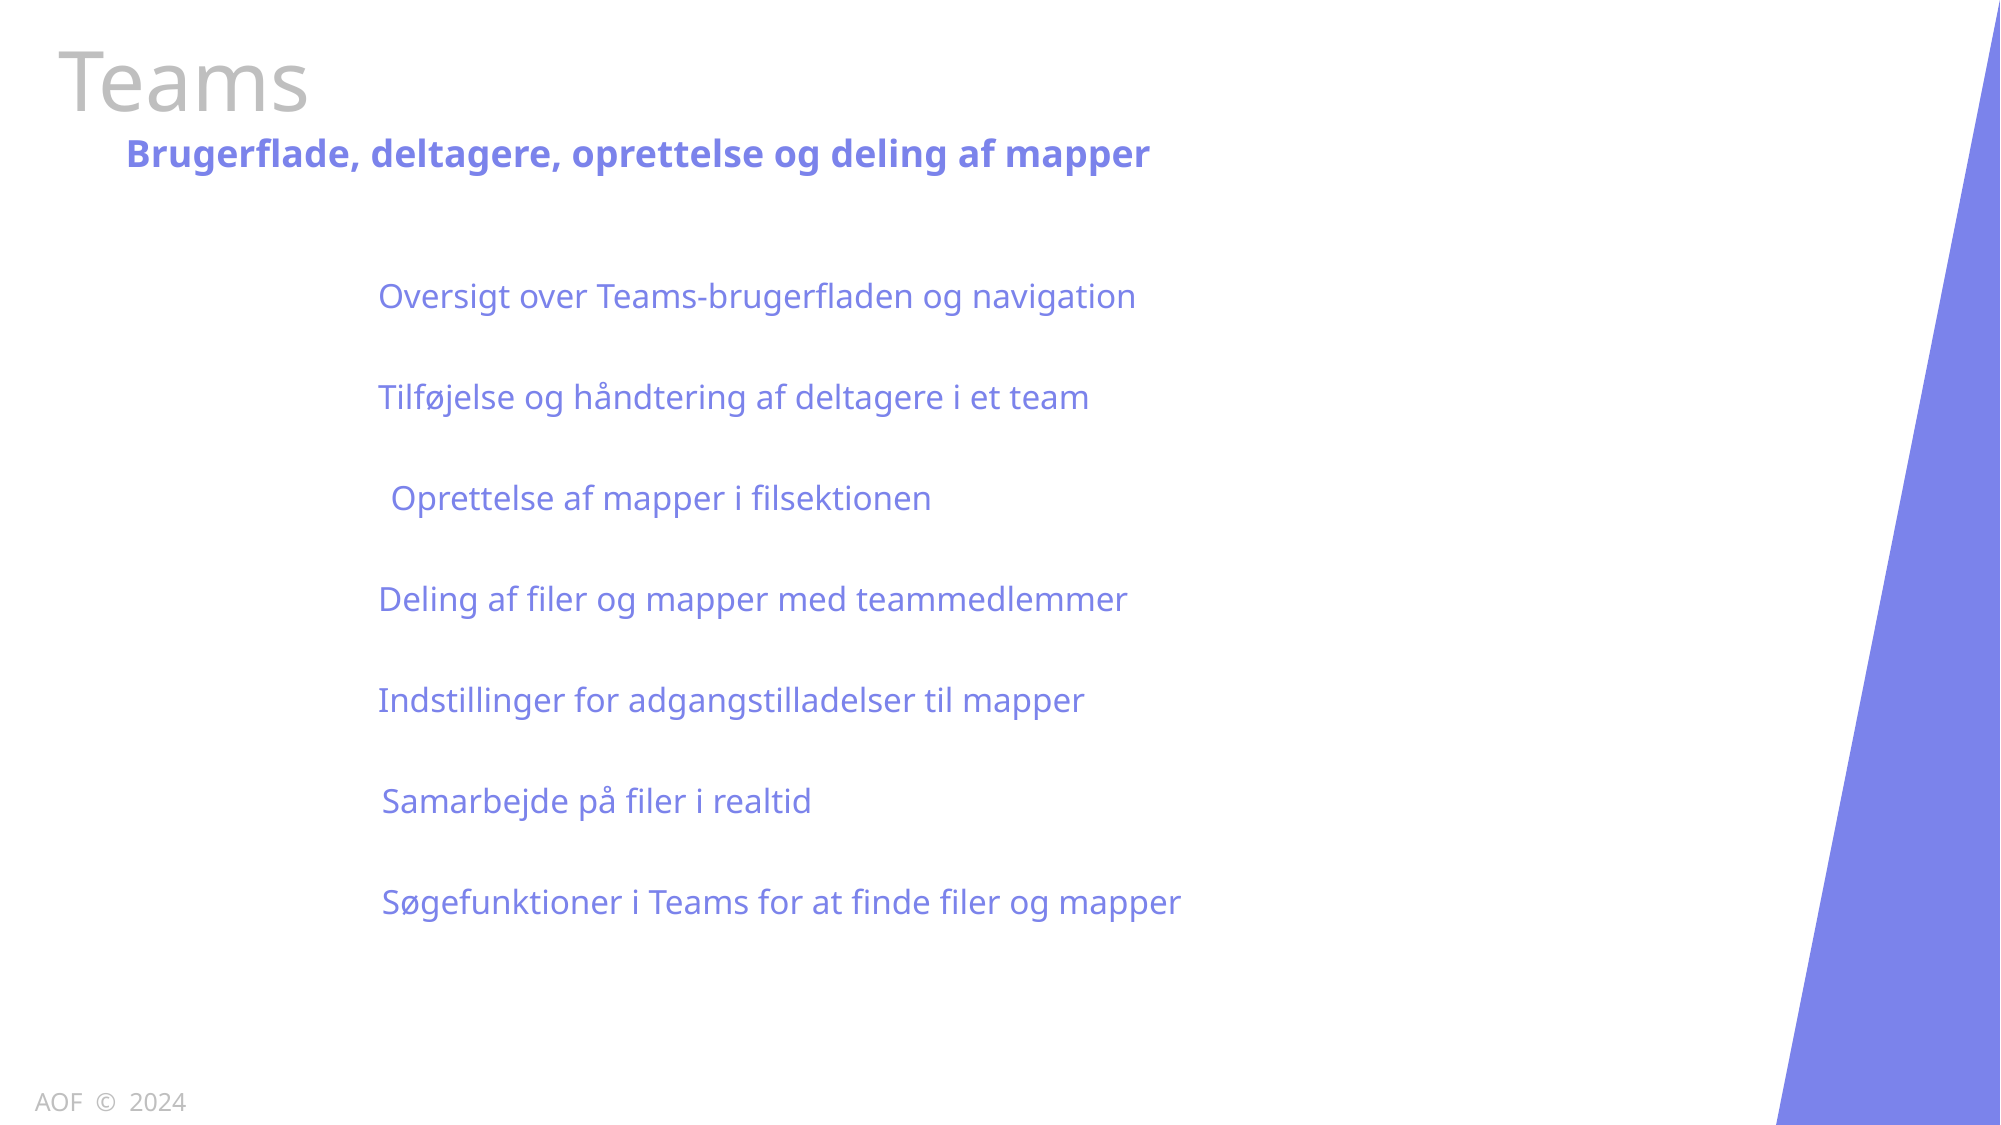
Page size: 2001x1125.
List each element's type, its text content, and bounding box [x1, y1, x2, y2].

text_box Brugerflade, deltagere, oprettelse og deling af mapper [110, 122, 1243, 183]
text_box Søgefunktioner i Teams for at finde filer og mapper [367, 873, 1499, 929]
text_box Indstillinger for adgangstilladelser til mapper [363, 671, 1496, 727]
text_box Deling af filer og mapper med teammedlemmer [363, 570, 1496, 626]
text_box Samarbejde på filer i realtid [367, 772, 1499, 828]
text_box Oprettelse af mapper i filsektionen [367, 469, 1499, 525]
text_box Teams [43, 20, 497, 136]
text_box [1774, 0, 2000, 1125]
text_box Oversigt over Teams-brugerfladen og navigation [363, 267, 1496, 323]
text_box AOF © 2024 [0, 1079, 239, 1125]
text_box Tilføjelse og håndtering af deltagere i et team [363, 368, 1496, 424]
